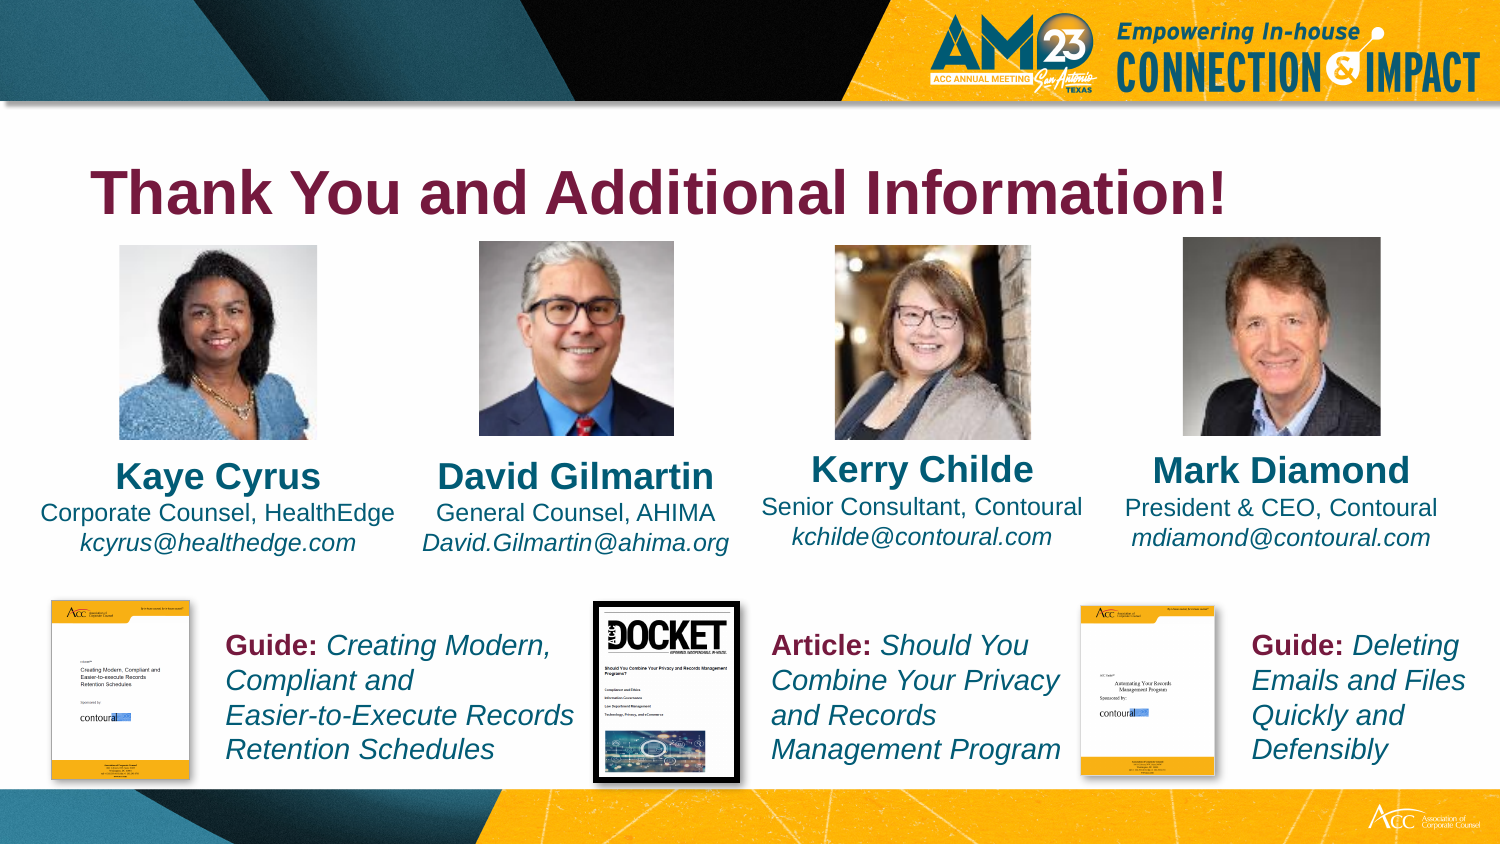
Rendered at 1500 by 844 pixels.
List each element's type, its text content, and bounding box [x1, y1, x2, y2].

text_box Guide: Creating Modern, Compliant and Easier-to-Execute Records Retention Schedules [210, 618, 591, 774]
text_box Kerry Childe Senior Consultant, Contoural kchilde@contoural.com [739, 438, 1106, 558]
picture [0, 0, 1500, 844]
text_box Article: Should You Combine Your Privacy and Records Management Program [756, 618, 1074, 774]
text_box Guide: Deleting Emails and Files Quickly and Defensibly [1236, 618, 1500, 774]
text_box Mark Diamond President & CEO, Contoural mdiamond@contoural.com [1106, 438, 1457, 559]
text_box David Gilmartin General Counsel, AHIMA David.Gilmartin@ahima.org [412, 444, 788, 565]
text_box Kaye Cyrus Corporate Counsel, HealthEdge kcyrus@healthedge.com [24, 444, 412, 565]
title Thank You and Additional Information! [75, 119, 1425, 260]
